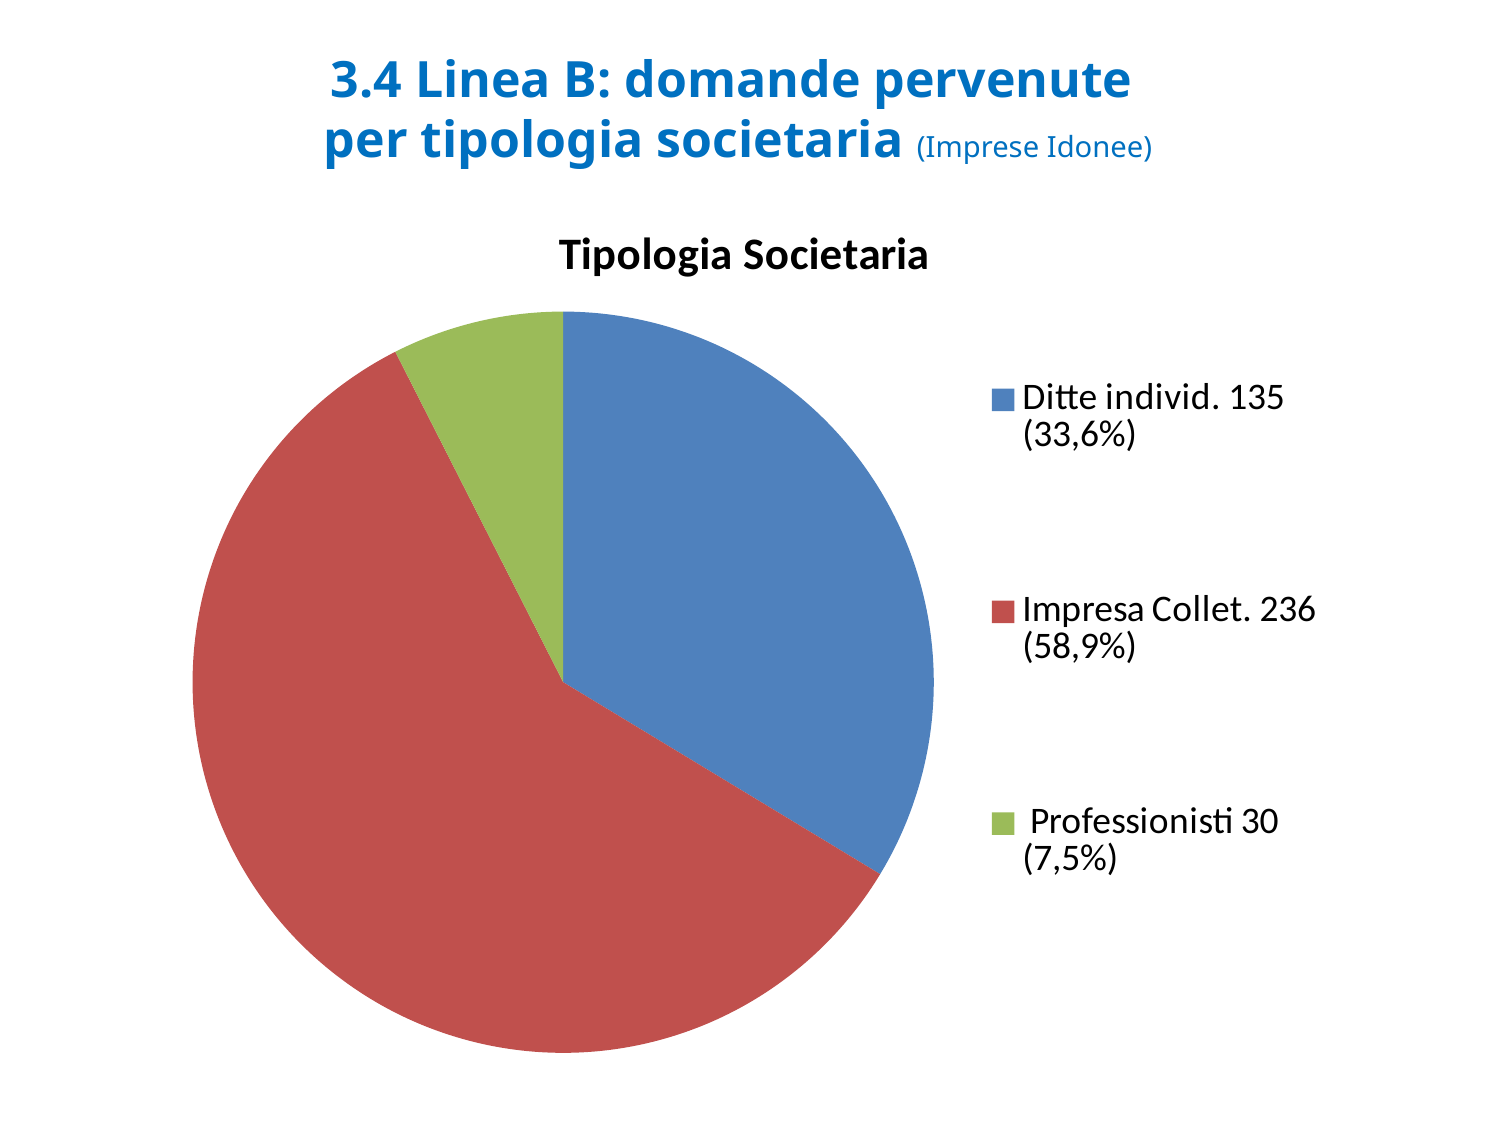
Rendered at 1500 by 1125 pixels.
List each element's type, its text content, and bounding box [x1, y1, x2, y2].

chart [135, 195, 1353, 1071]
title 3.4 Linea B: domande pervenute per tipologia societaria (Imprese Idonee) [100, 19, 1376, 197]
